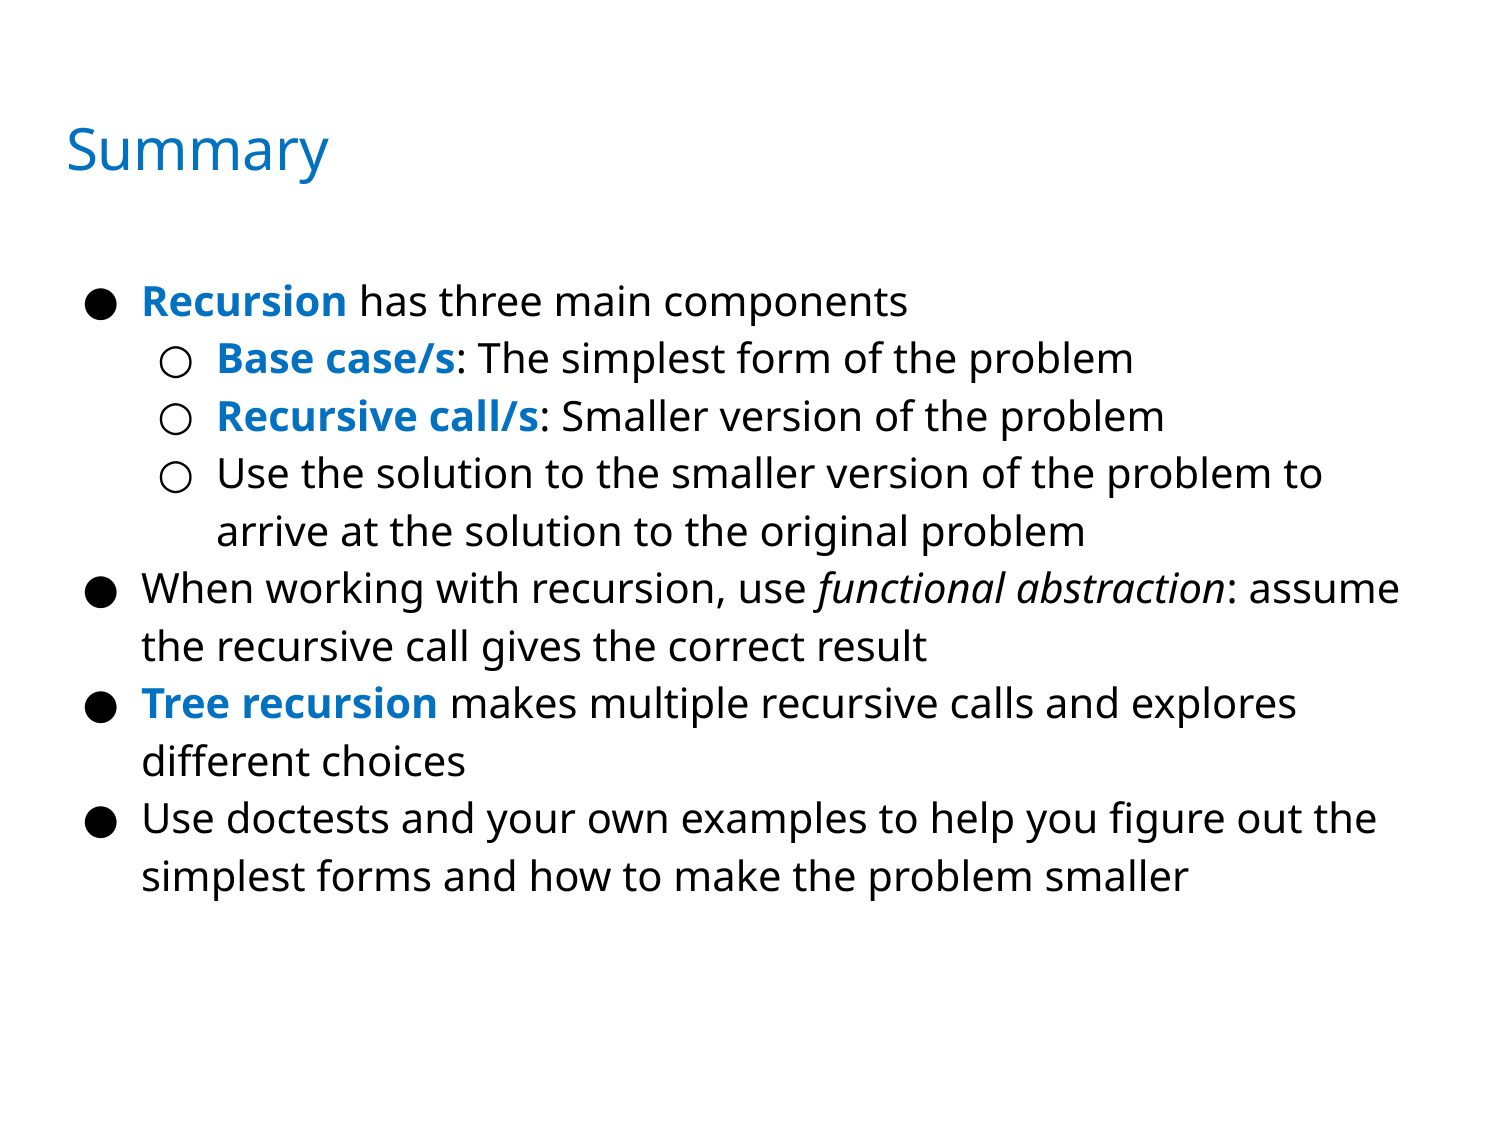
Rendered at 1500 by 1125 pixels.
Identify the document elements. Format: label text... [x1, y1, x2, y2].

list Recursion has three main components Base case/s: The simplest form of the problem Recursive call/s: Smaller version of the problem Use the solution to the smaller version of the problem to arrive at the solution to the original problem When working with recursion, use functional abstraction: assume the recursive call gives the correct result Tree recursion makes multiple recursive calls and explores different choices Use doctests and your own examples to help you figure out the simplest forms and how to make the problem smaller [51, 252, 1449, 1089]
title Summary [51, 97, 1449, 223]
